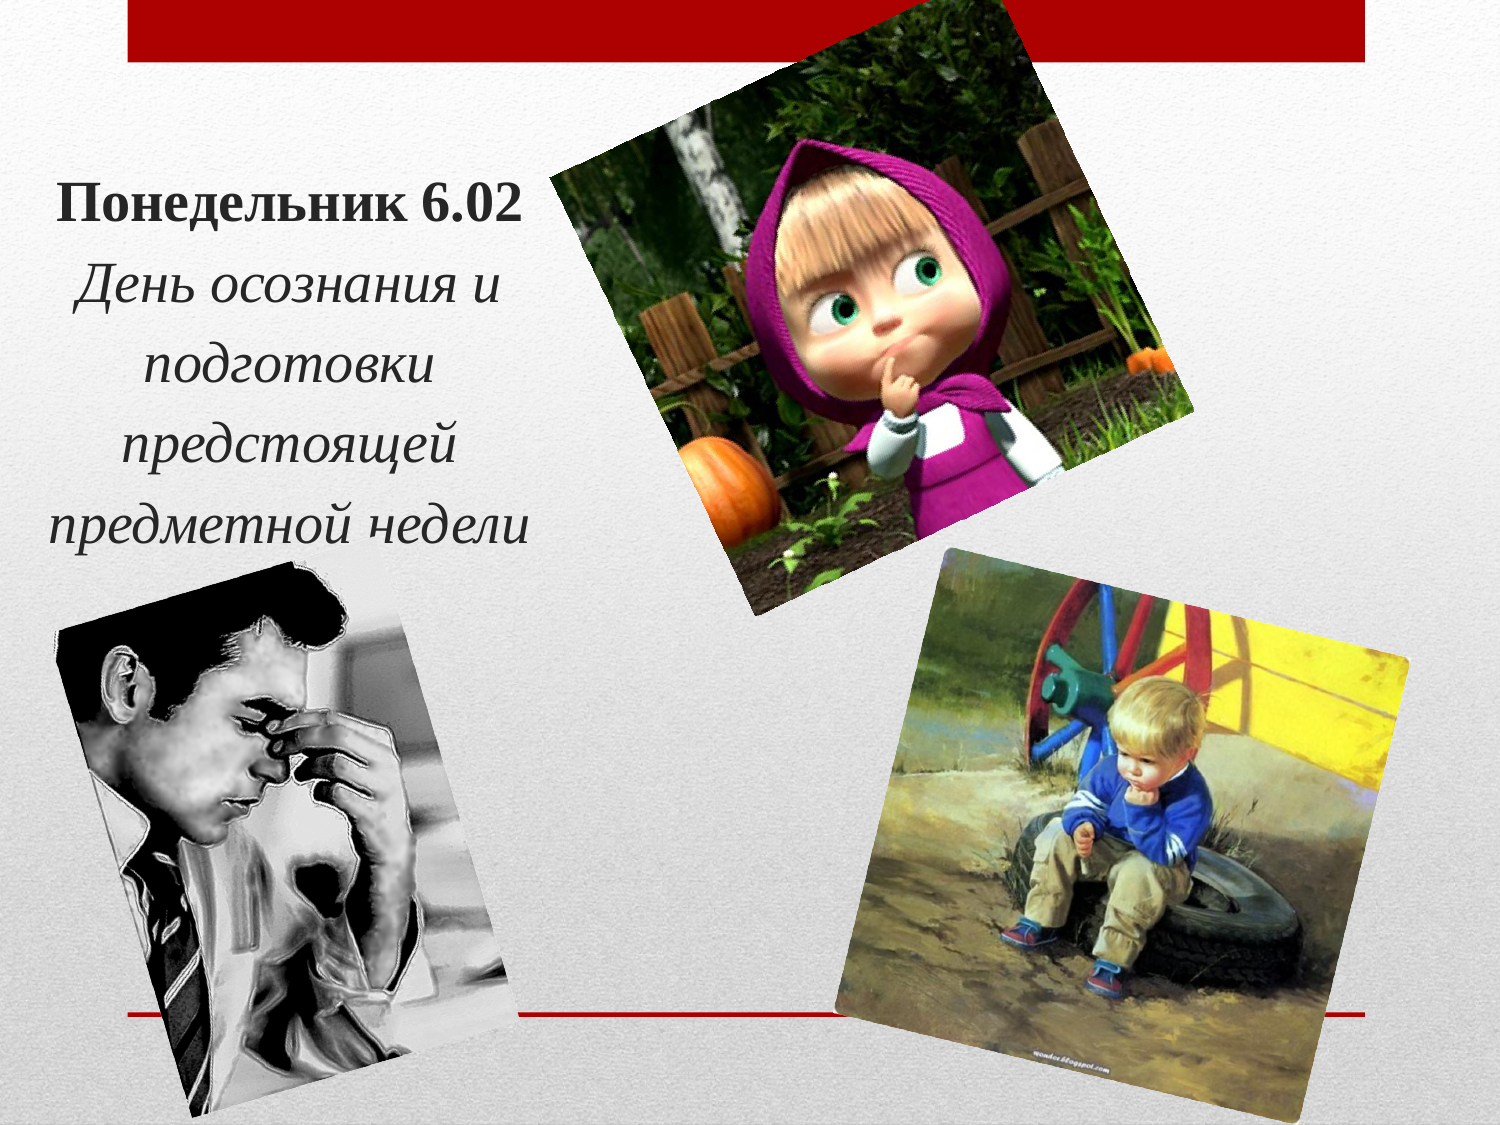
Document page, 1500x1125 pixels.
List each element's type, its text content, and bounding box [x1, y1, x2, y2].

picture [49, 537, 519, 1117]
picture [549, 0, 1194, 616]
title Понедельник 6.02 День осознания и подготовки предстоящей предметной недели [0, 160, 585, 563]
picture [834, 546, 1410, 1125]
